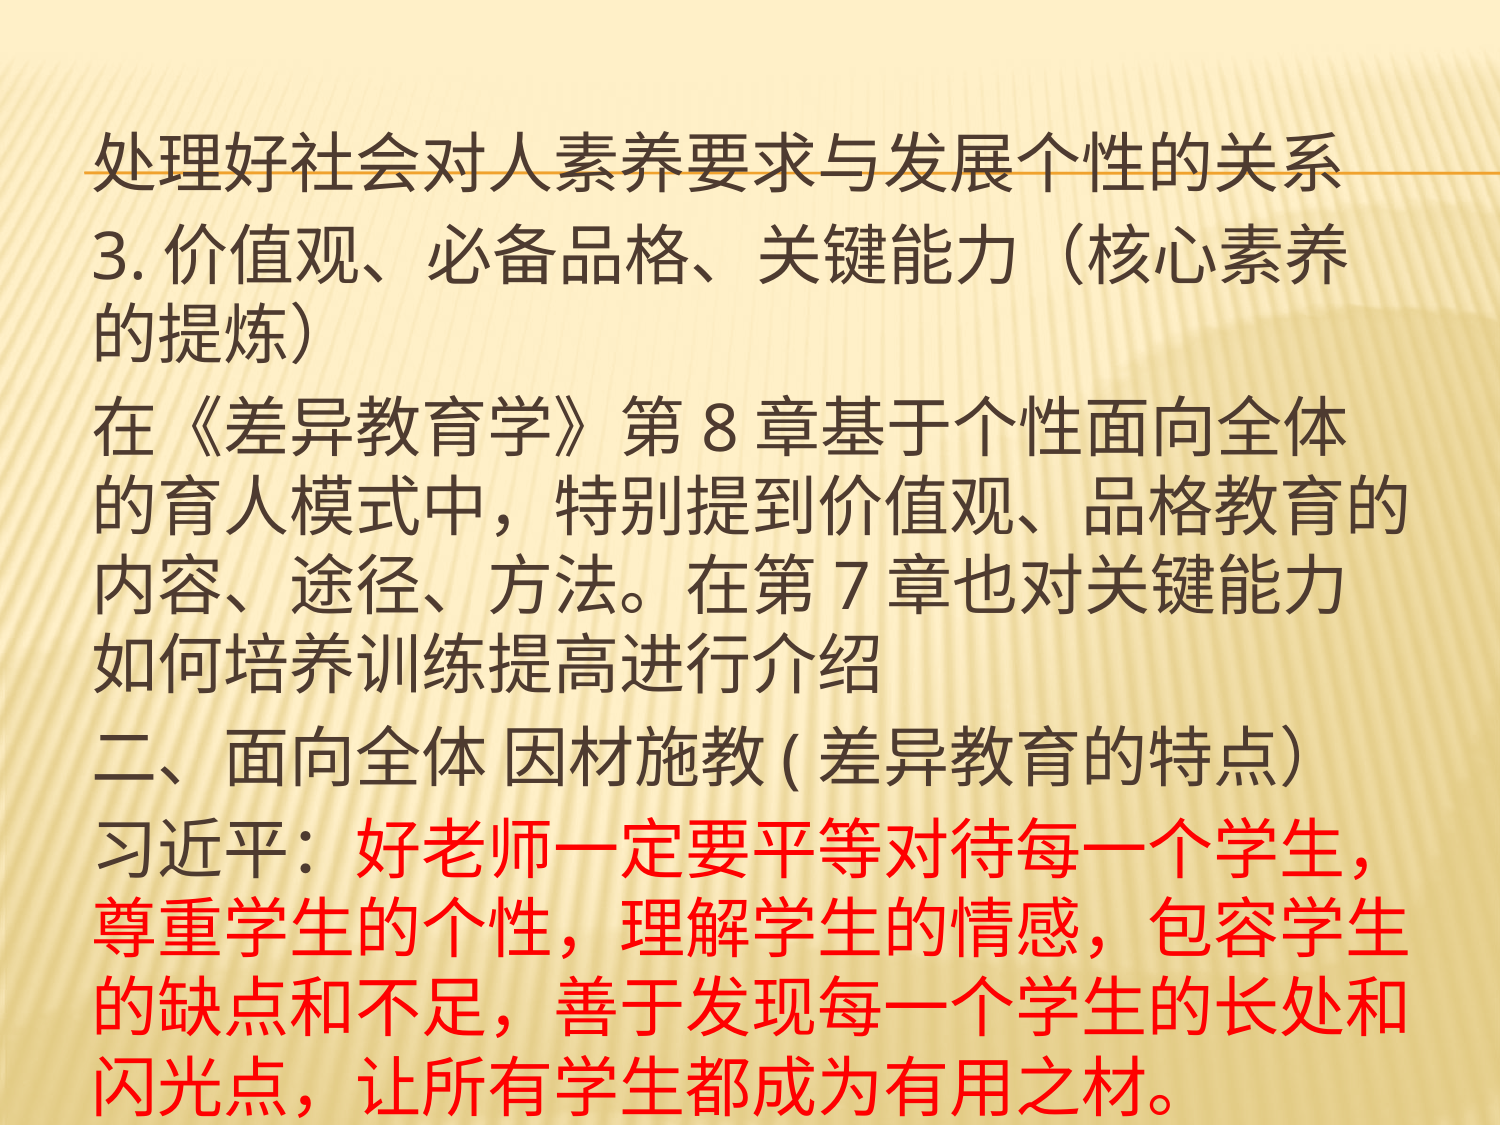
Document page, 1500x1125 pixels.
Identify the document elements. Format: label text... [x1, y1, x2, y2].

list 处理好社会对人素养要求与发展个性的关系 3.价值观、必备品格、关键能力（核心素养的提炼） 在《差异教育学》第8章基于个性面向全体的育人模式中，特别提到价值观、品格教育的内容、途径、方法。在第7章也对关键能力如何培养训练提高进行介绍 二、面向全体 因材施教(差异教育的特点） 习近平：好老师一定要平等对待每一个学生，尊重学生的个性，理解学生的情感，包容学生的缺点和不足，善于发现每一个学生的长处和闪光点，让所有学生都成为有用之材。 [76, 113, 1427, 1125]
